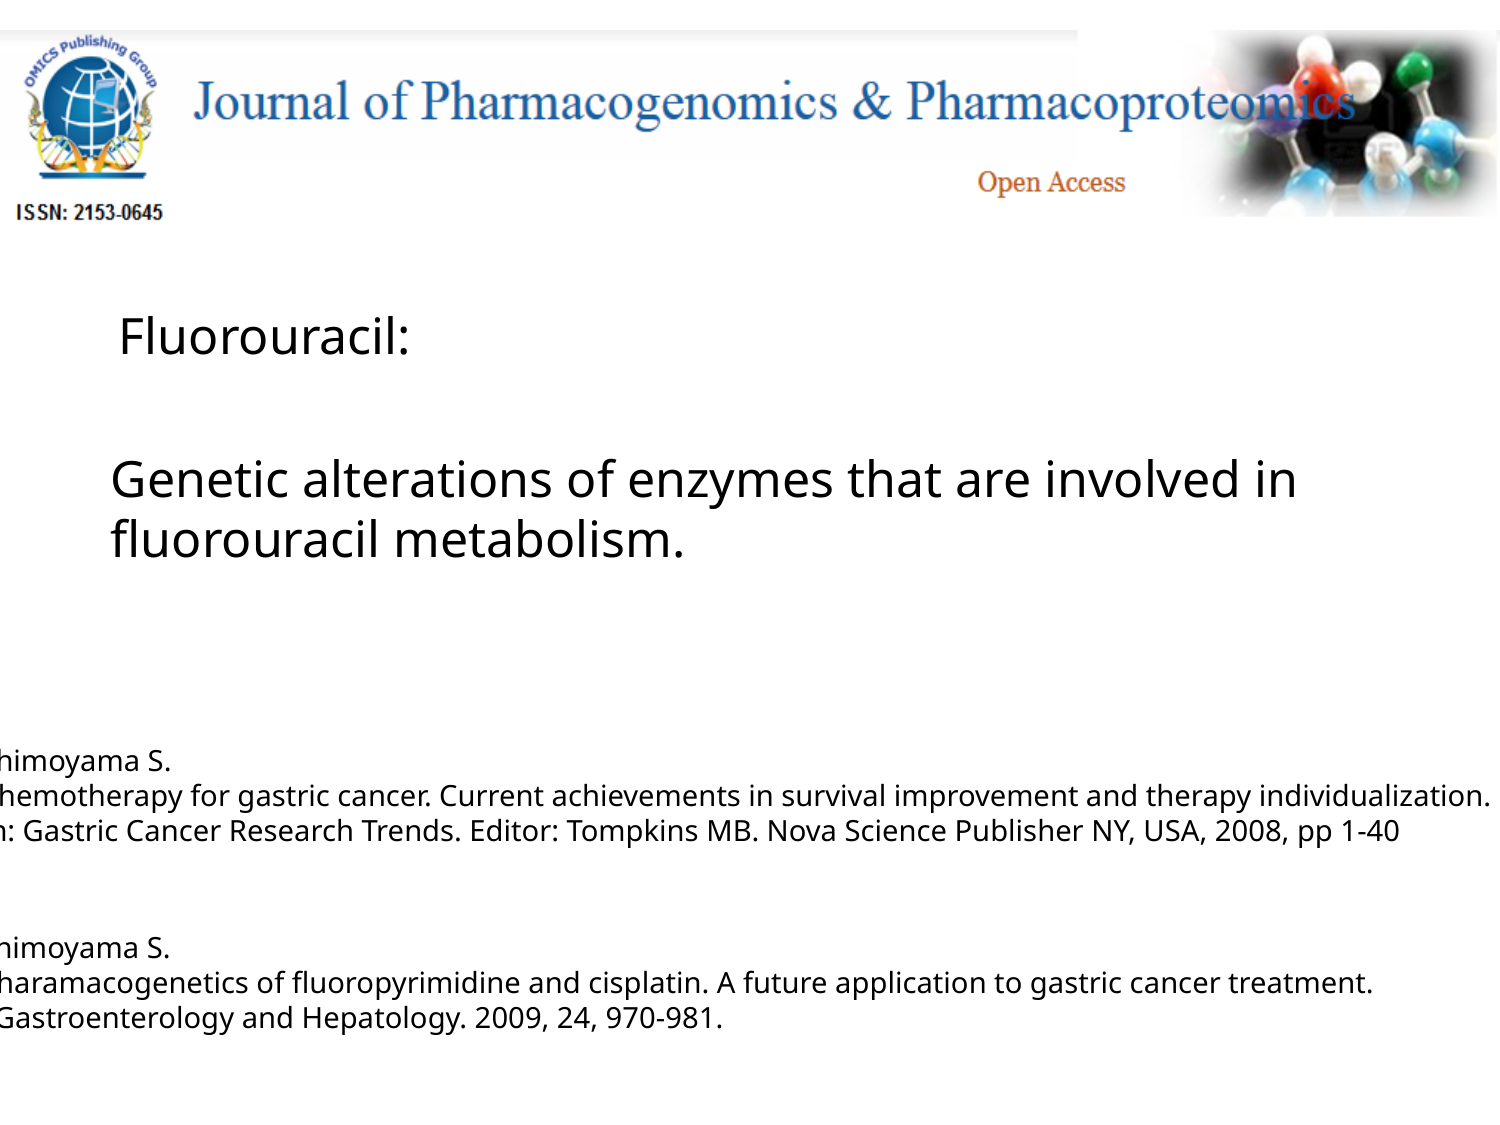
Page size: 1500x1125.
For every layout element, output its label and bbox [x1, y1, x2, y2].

picture [0, 30, 1500, 239]
text_box [30, 297, 1444, 1043]
